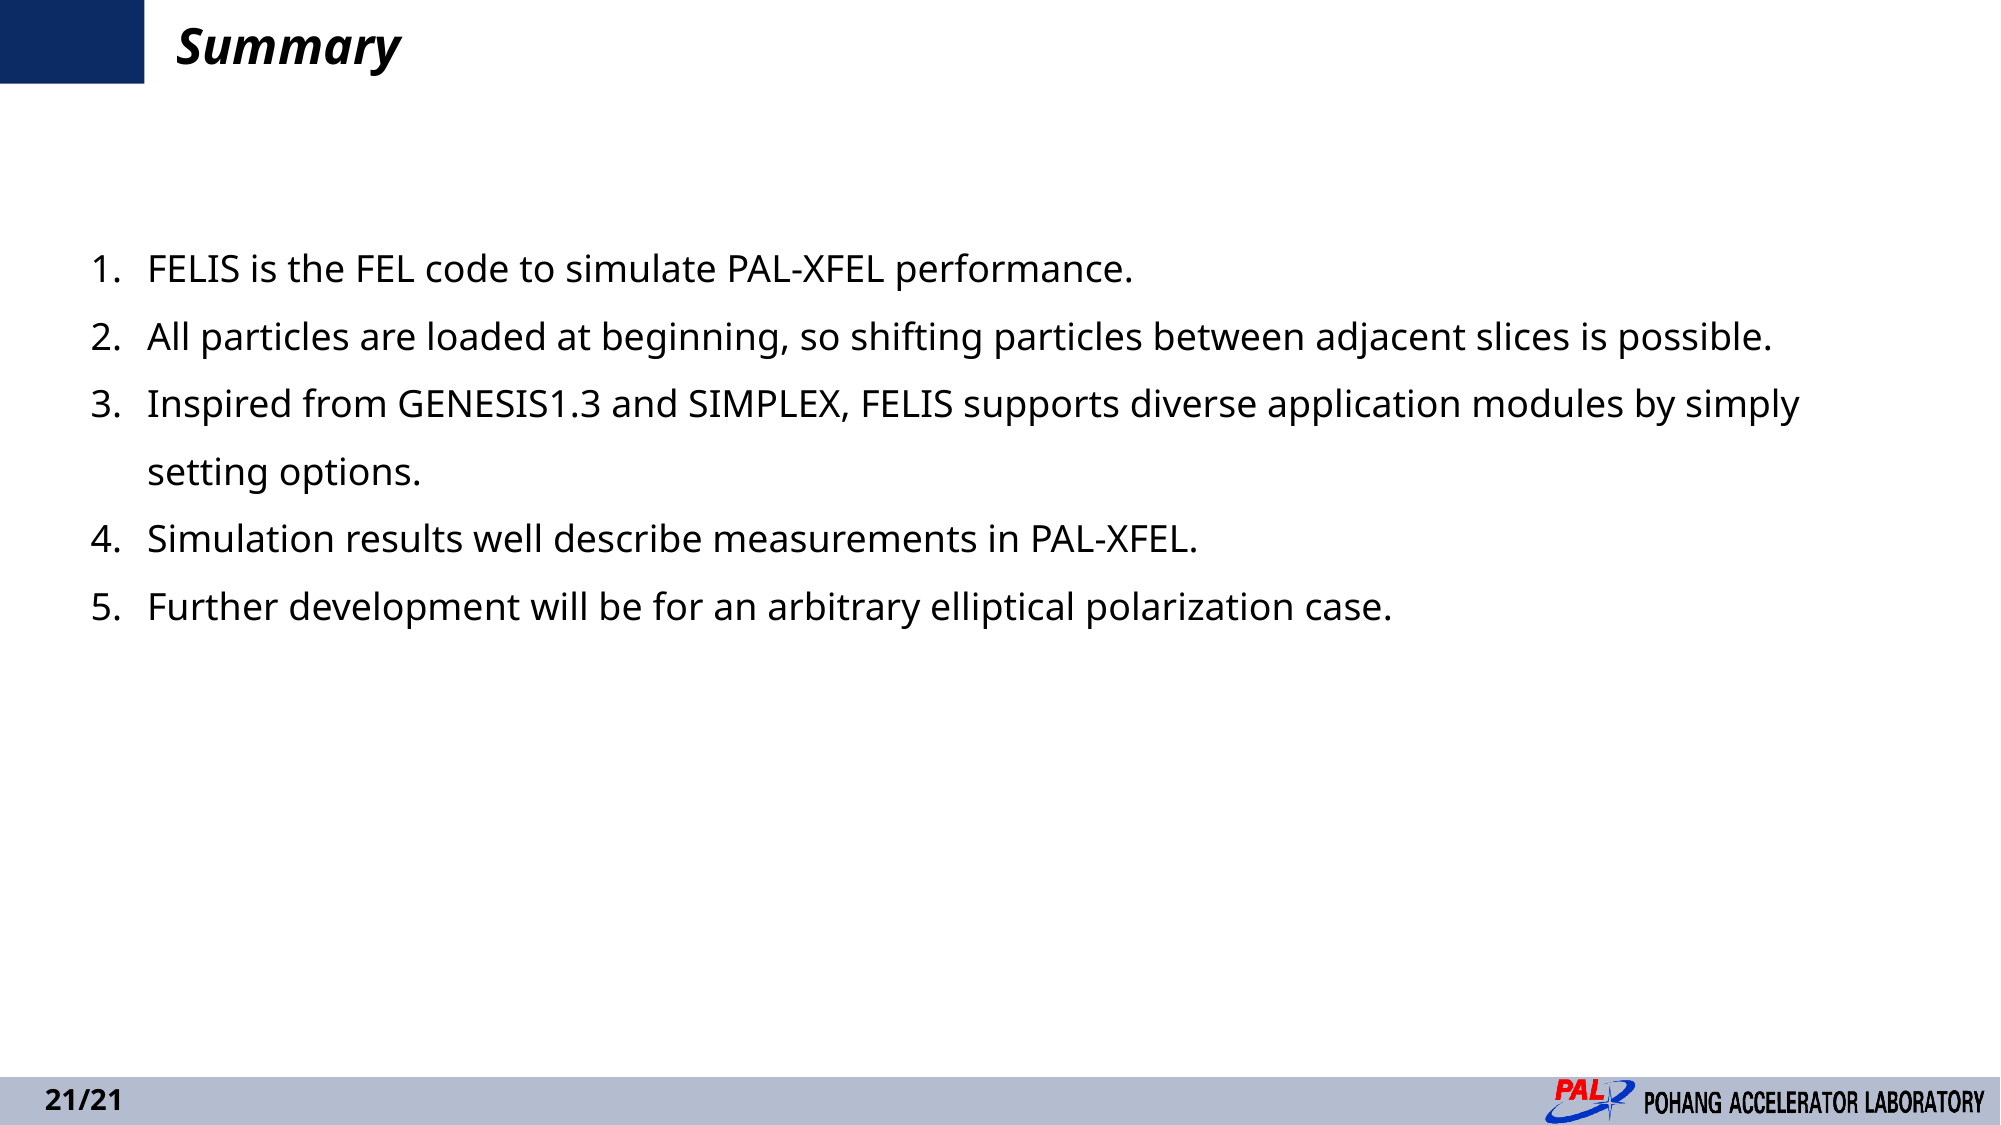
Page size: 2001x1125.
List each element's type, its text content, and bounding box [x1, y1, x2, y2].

text_box FELIS is the FEL code to simulate PAL-XFEL performance. All particles are loaded at beginning, so shifting particles between adjacent slices is possible. Inspired from GENESIS1.3 and SIMPLEX, FELIS supports diverse application modules by simply setting options. Simulation results well describe measurements in PAL-XFEL. Further development will be for an arbitrary elliptical polarization case. [75, 215, 1924, 635]
slide_number 21/21 [0, 1070, 169, 1125]
picture [1545, 1079, 1985, 1124]
text_box Summary [161, 7, 416, 83]
